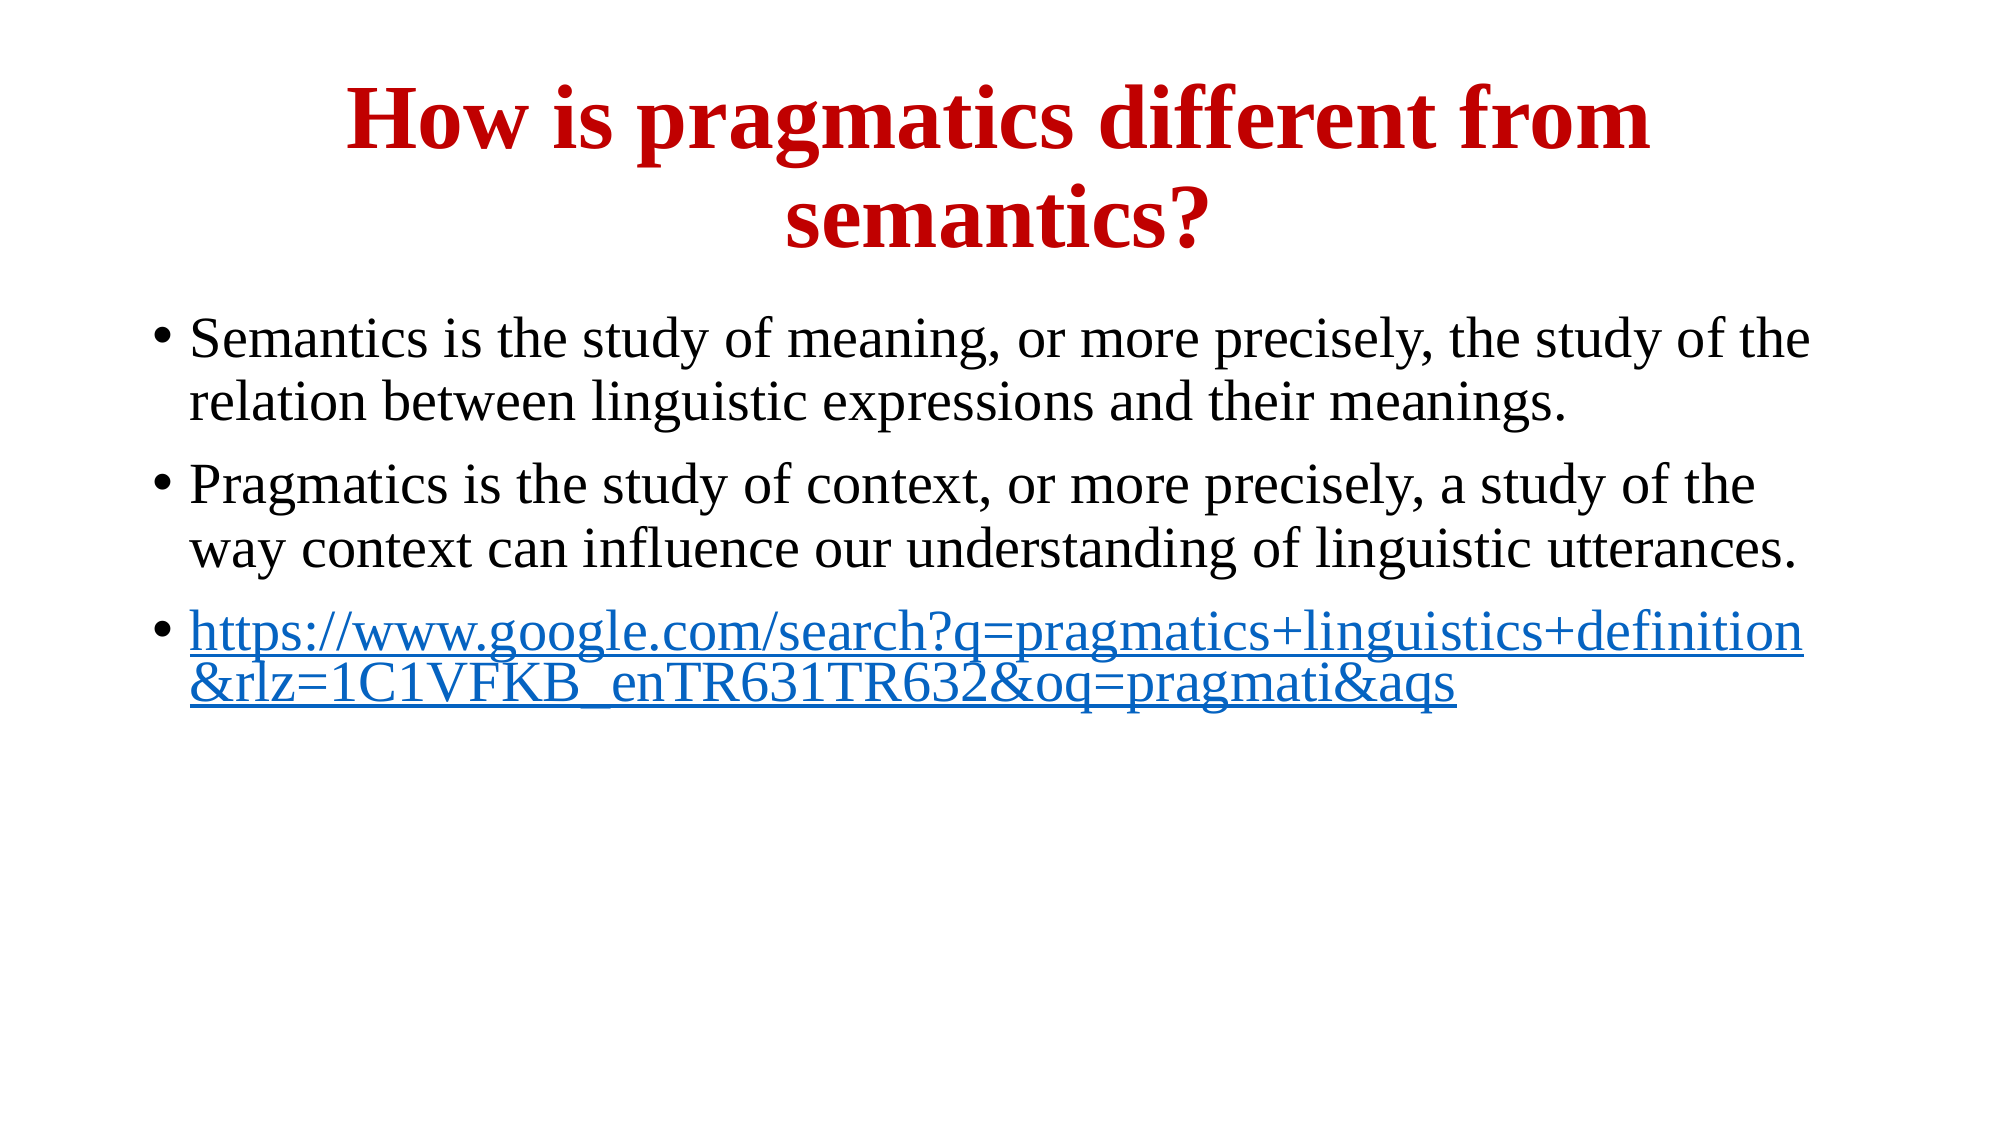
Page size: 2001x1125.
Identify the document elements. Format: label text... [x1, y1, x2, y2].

title How is pragmatics different from semantics? [137, 59, 1863, 278]
list Semantics is the study of meaning, or more precisely, the study of the relation between linguistic expressions and their meanings. Pragmatics is the study of context, or more precisely, a study of the way context can influence our understanding of linguistic utterances. https://www.google.com/search?q=pragmatics+linguistics+definition&rlz=1C1VFKB_enTR631TR632&oq=pragmati&aqs [137, 299, 1863, 1014]
